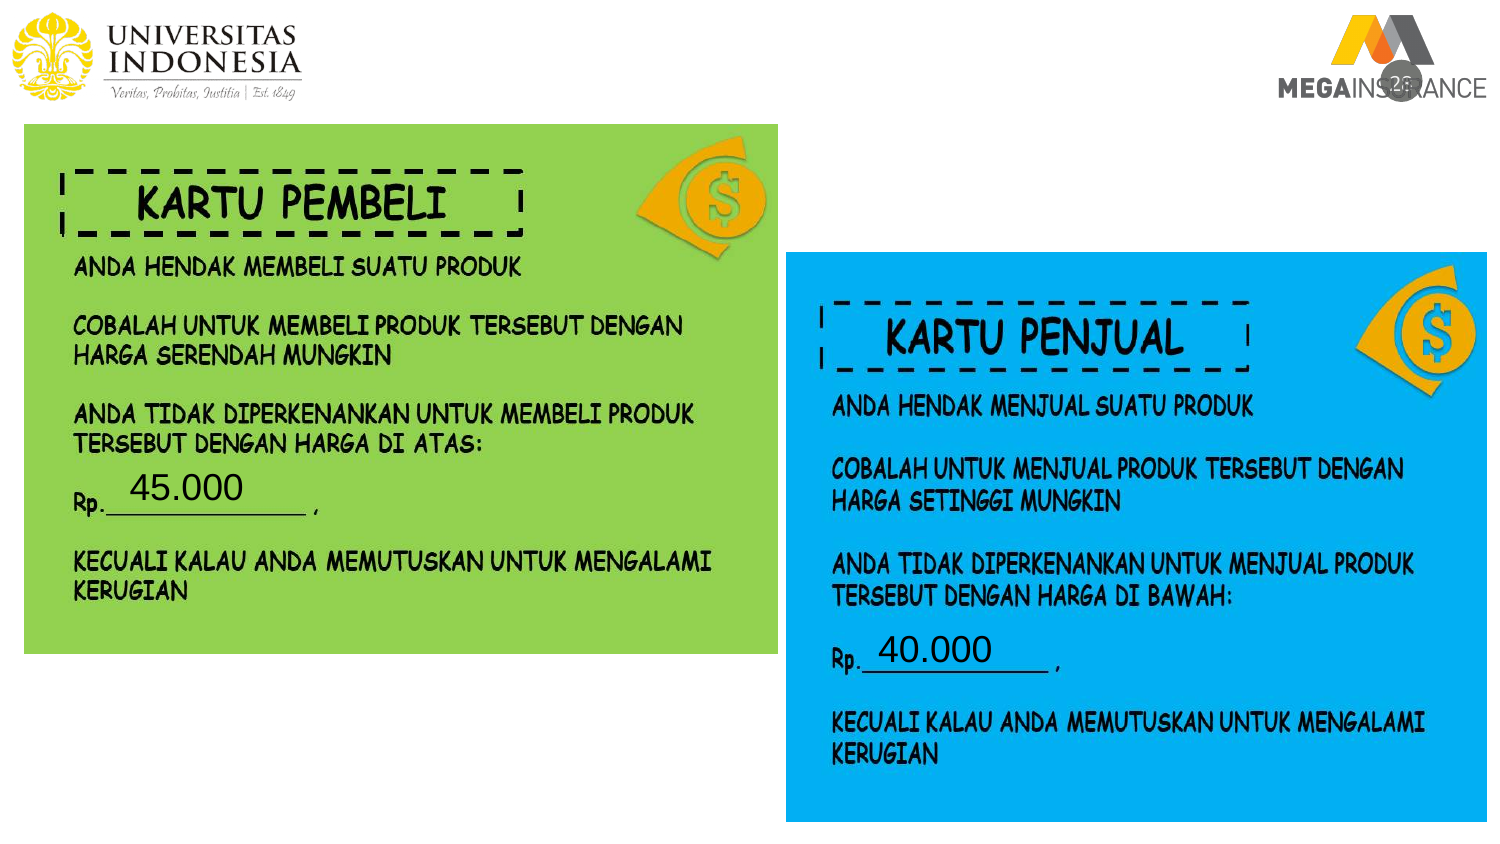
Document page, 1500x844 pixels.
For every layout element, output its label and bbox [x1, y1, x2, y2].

picture [1175, 367, 1190, 373]
picture [1166, 554, 1172, 571]
picture [1185, 405, 1194, 412]
picture [834, 553, 844, 572]
picture [1175, 393, 1184, 414]
picture [846, 710, 855, 716]
picture [1184, 713, 1194, 732]
picture [1289, 553, 1300, 572]
picture [1384, 561, 1396, 575]
picture [1111, 300, 1125, 305]
picture [924, 488, 947, 511]
picture [845, 654, 853, 674]
picture [1030, 392, 1049, 417]
picture [851, 493, 861, 507]
picture [1105, 491, 1113, 512]
picture [1169, 459, 1174, 471]
picture [1102, 552, 1109, 573]
picture [914, 459, 926, 476]
picture [1004, 496, 1013, 513]
picture [1197, 400, 1208, 416]
picture [843, 503, 851, 509]
picture [845, 758, 854, 765]
picture [926, 583, 937, 590]
picture [898, 741, 905, 755]
picture [910, 495, 923, 511]
picture [1172, 300, 1186, 305]
picture [1044, 551, 1054, 575]
picture [1082, 458, 1086, 468]
picture [957, 318, 1003, 355]
picture [1128, 583, 1137, 608]
picture [12, 12, 302, 101]
picture [863, 670, 1048, 674]
picture [1276, 12, 1489, 101]
picture [1079, 300, 1096, 306]
picture [959, 367, 976, 372]
picture [934, 319, 955, 354]
picture [1067, 583, 1091, 606]
picture [1371, 714, 1382, 732]
picture [923, 744, 928, 763]
picture [1401, 292, 1476, 374]
picture [937, 396, 968, 417]
picture [990, 395, 1004, 415]
picture [924, 497, 933, 502]
picture [837, 592, 841, 604]
picture [1173, 564, 1180, 571]
picture [1231, 555, 1255, 574]
picture [1280, 713, 1289, 733]
picture [927, 300, 942, 305]
picture [1059, 473, 1068, 480]
picture [1071, 499, 1081, 511]
picture [1245, 456, 1287, 479]
picture [899, 396, 915, 414]
picture [960, 583, 968, 589]
picture [1014, 713, 1020, 731]
picture [1064, 455, 1075, 465]
picture [1067, 395, 1076, 412]
picture [1177, 552, 1195, 574]
picture [1301, 710, 1327, 733]
picture [1384, 714, 1396, 730]
picture [1053, 494, 1060, 504]
picture [946, 585, 968, 607]
picture [972, 553, 982, 574]
picture [880, 499, 888, 505]
picture [1258, 555, 1264, 573]
picture [1204, 367, 1221, 372]
picture [859, 725, 867, 732]
picture [898, 758, 909, 764]
picture [933, 402, 939, 410]
picture [1014, 586, 1020, 605]
picture [1356, 264, 1457, 396]
picture [856, 457, 873, 478]
picture [1094, 588, 1105, 604]
picture [988, 300, 1003, 305]
picture [1090, 318, 1112, 356]
picture [1022, 491, 1037, 512]
picture [1061, 494, 1071, 509]
picture [1398, 712, 1413, 729]
picture [885, 715, 896, 731]
picture [899, 367, 914, 373]
picture [1117, 600, 1126, 607]
picture [1003, 489, 1011, 495]
picture [910, 744, 922, 762]
picture [1051, 367, 1066, 373]
picture [1129, 710, 1152, 733]
picture [1080, 709, 1095, 733]
picture [1410, 710, 1425, 732]
picture [864, 401, 875, 416]
picture [1021, 367, 1037, 373]
picture [864, 395, 871, 401]
picture [962, 455, 982, 473]
picture [971, 584, 998, 606]
picture [990, 367, 1006, 373]
picture [1098, 396, 1119, 417]
picture [1201, 394, 1239, 417]
picture [832, 583, 869, 607]
picture [1056, 553, 1065, 570]
picture [1196, 554, 1207, 574]
picture [837, 367, 851, 373]
picture [968, 720, 977, 730]
picture [1033, 474, 1040, 480]
picture [1049, 490, 1056, 499]
picture [1390, 459, 1402, 476]
picture [940, 714, 950, 730]
picture [1118, 457, 1144, 477]
picture [1233, 300, 1247, 306]
picture [1023, 713, 1041, 732]
picture [927, 395, 932, 408]
picture [1022, 317, 1038, 352]
picture [1001, 713, 1011, 727]
picture [850, 457, 857, 463]
picture [1065, 554, 1101, 574]
picture [1252, 710, 1264, 717]
picture [1062, 319, 1089, 355]
picture [1001, 586, 1011, 601]
picture [845, 748, 853, 756]
picture [864, 553, 871, 559]
picture [834, 745, 842, 765]
picture [1328, 712, 1335, 731]
picture [24, 124, 778, 655]
picture [1153, 410, 1162, 416]
picture [1032, 553, 1041, 574]
picture [1096, 506, 1103, 513]
picture [1046, 713, 1056, 732]
picture [1235, 367, 1249, 373]
picture [971, 398, 979, 416]
picture [895, 300, 912, 305]
picture [1336, 561, 1341, 572]
picture [1071, 488, 1080, 498]
picture [1375, 569, 1384, 574]
picture [869, 368, 884, 373]
picture [1138, 393, 1155, 399]
picture [982, 464, 991, 480]
picture [1041, 316, 1060, 355]
picture [1377, 459, 1385, 475]
picture [1149, 584, 1173, 606]
picture [862, 489, 879, 511]
picture [888, 319, 907, 355]
picture [1212, 585, 1225, 603]
picture [910, 321, 930, 354]
picture [929, 367, 945, 373]
picture [1158, 471, 1168, 480]
picture [1359, 569, 1371, 574]
picture [832, 470, 842, 479]
picture [834, 457, 842, 469]
picture [1318, 456, 1371, 479]
picture [1114, 368, 1129, 373]
picture [842, 467, 856, 480]
picture [1275, 551, 1286, 574]
picture [1177, 586, 1191, 607]
picture [1158, 712, 1169, 732]
picture [1173, 462, 1184, 479]
picture [1050, 300, 1064, 306]
picture [911, 585, 923, 606]
picture [1201, 300, 1218, 306]
picture [1007, 560, 1018, 575]
picture [1219, 473, 1230, 480]
picture [1013, 458, 1032, 478]
picture [834, 493, 846, 508]
picture [875, 459, 911, 479]
picture [1032, 456, 1041, 470]
picture [871, 583, 913, 606]
picture [937, 553, 949, 574]
picture [938, 471, 946, 479]
picture [1336, 551, 1355, 572]
picture [1069, 712, 1083, 730]
picture [900, 551, 936, 575]
picture [1138, 562, 1144, 572]
picture [834, 300, 850, 306]
picture [898, 710, 919, 733]
picture [1039, 585, 1052, 604]
picture [953, 555, 960, 575]
picture [927, 712, 936, 732]
picture [959, 592, 970, 597]
picture [1033, 713, 1043, 726]
picture [1211, 558, 1219, 576]
picture [979, 713, 987, 733]
picture [1207, 456, 1243, 478]
picture [878, 554, 890, 573]
picture [1197, 585, 1208, 602]
picture [1018, 300, 1034, 305]
picture [1172, 712, 1181, 730]
picture [1079, 395, 1089, 416]
picture [950, 488, 968, 511]
picture [879, 747, 896, 764]
picture [1038, 506, 1047, 512]
picture [1090, 458, 1099, 477]
picture [1117, 585, 1124, 592]
picture [1116, 725, 1123, 732]
picture [1142, 300, 1155, 305]
picture [1115, 321, 1139, 353]
picture [1115, 554, 1126, 571]
picture [1083, 488, 1103, 511]
picture [950, 713, 962, 732]
picture [1143, 367, 1158, 373]
picture [1247, 551, 1258, 565]
picture [858, 710, 872, 726]
picture [855, 396, 865, 413]
picture [834, 395, 844, 412]
picture [1055, 588, 1065, 602]
picture [1102, 465, 1110, 480]
picture [956, 300, 973, 306]
picture [845, 717, 856, 732]
picture [951, 460, 956, 477]
picture [834, 714, 843, 732]
picture [1358, 552, 1369, 561]
picture [1305, 553, 1314, 569]
picture [1084, 367, 1098, 373]
picture [1007, 550, 1030, 571]
picture [1298, 456, 1311, 477]
picture [1006, 393, 1029, 417]
picture [971, 489, 1001, 512]
picture [1347, 712, 1356, 719]
picture [1186, 458, 1196, 480]
picture [1126, 395, 1137, 416]
picture [1141, 320, 1182, 355]
picture [1403, 556, 1412, 573]
picture [1021, 586, 1029, 606]
picture [939, 395, 947, 405]
picture [916, 410, 923, 416]
picture [979, 489, 987, 495]
picture [1229, 713, 1240, 725]
picture [1043, 458, 1057, 479]
picture [1099, 712, 1113, 733]
picture [1313, 554, 1327, 575]
picture [1239, 395, 1251, 416]
picture [994, 459, 1003, 479]
picture [1145, 472, 1155, 480]
picture [929, 591, 933, 606]
picture [1199, 713, 1205, 724]
picture [847, 395, 854, 415]
picture [986, 551, 1004, 575]
picture [914, 393, 924, 407]
picture [1370, 556, 1378, 567]
picture [855, 554, 875, 574]
picture [1184, 395, 1195, 402]
picture [1143, 456, 1153, 464]
picture [1050, 396, 1063, 414]
picture [1357, 713, 1369, 732]
picture [880, 396, 889, 414]
picture [890, 493, 900, 509]
picture [856, 742, 868, 763]
picture [847, 553, 854, 573]
picture [1221, 727, 1228, 733]
picture [833, 645, 843, 667]
picture [865, 300, 879, 306]
picture [1337, 720, 1356, 732]
picture [1285, 470, 1295, 479]
